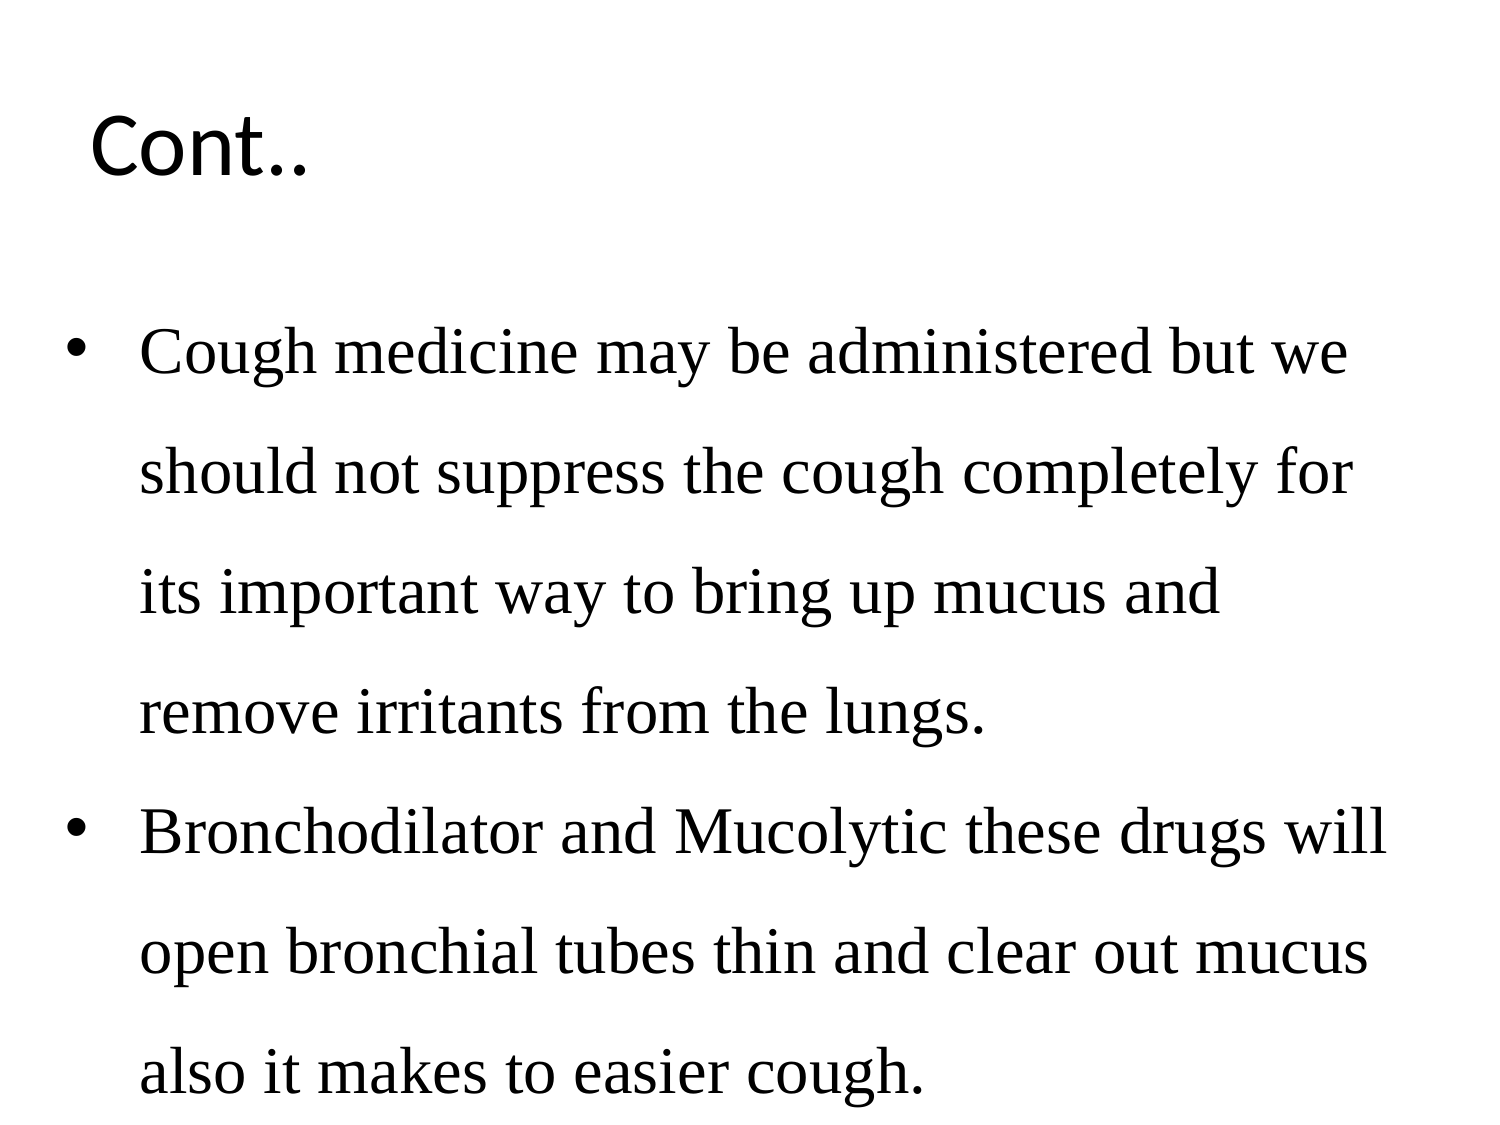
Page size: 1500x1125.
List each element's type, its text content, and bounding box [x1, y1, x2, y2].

text_box Cough medicine may be administered but we should not suppress the cough completely for its important way to bring up mucus and remove irritants from the lungs. Bronchodilator and Mucolytic these drugs will open bronchial tubes thin and clear out mucus also it makes to easier cough. [49, 259, 1413, 1114]
title Cont.. [75, 45, 1425, 233]
